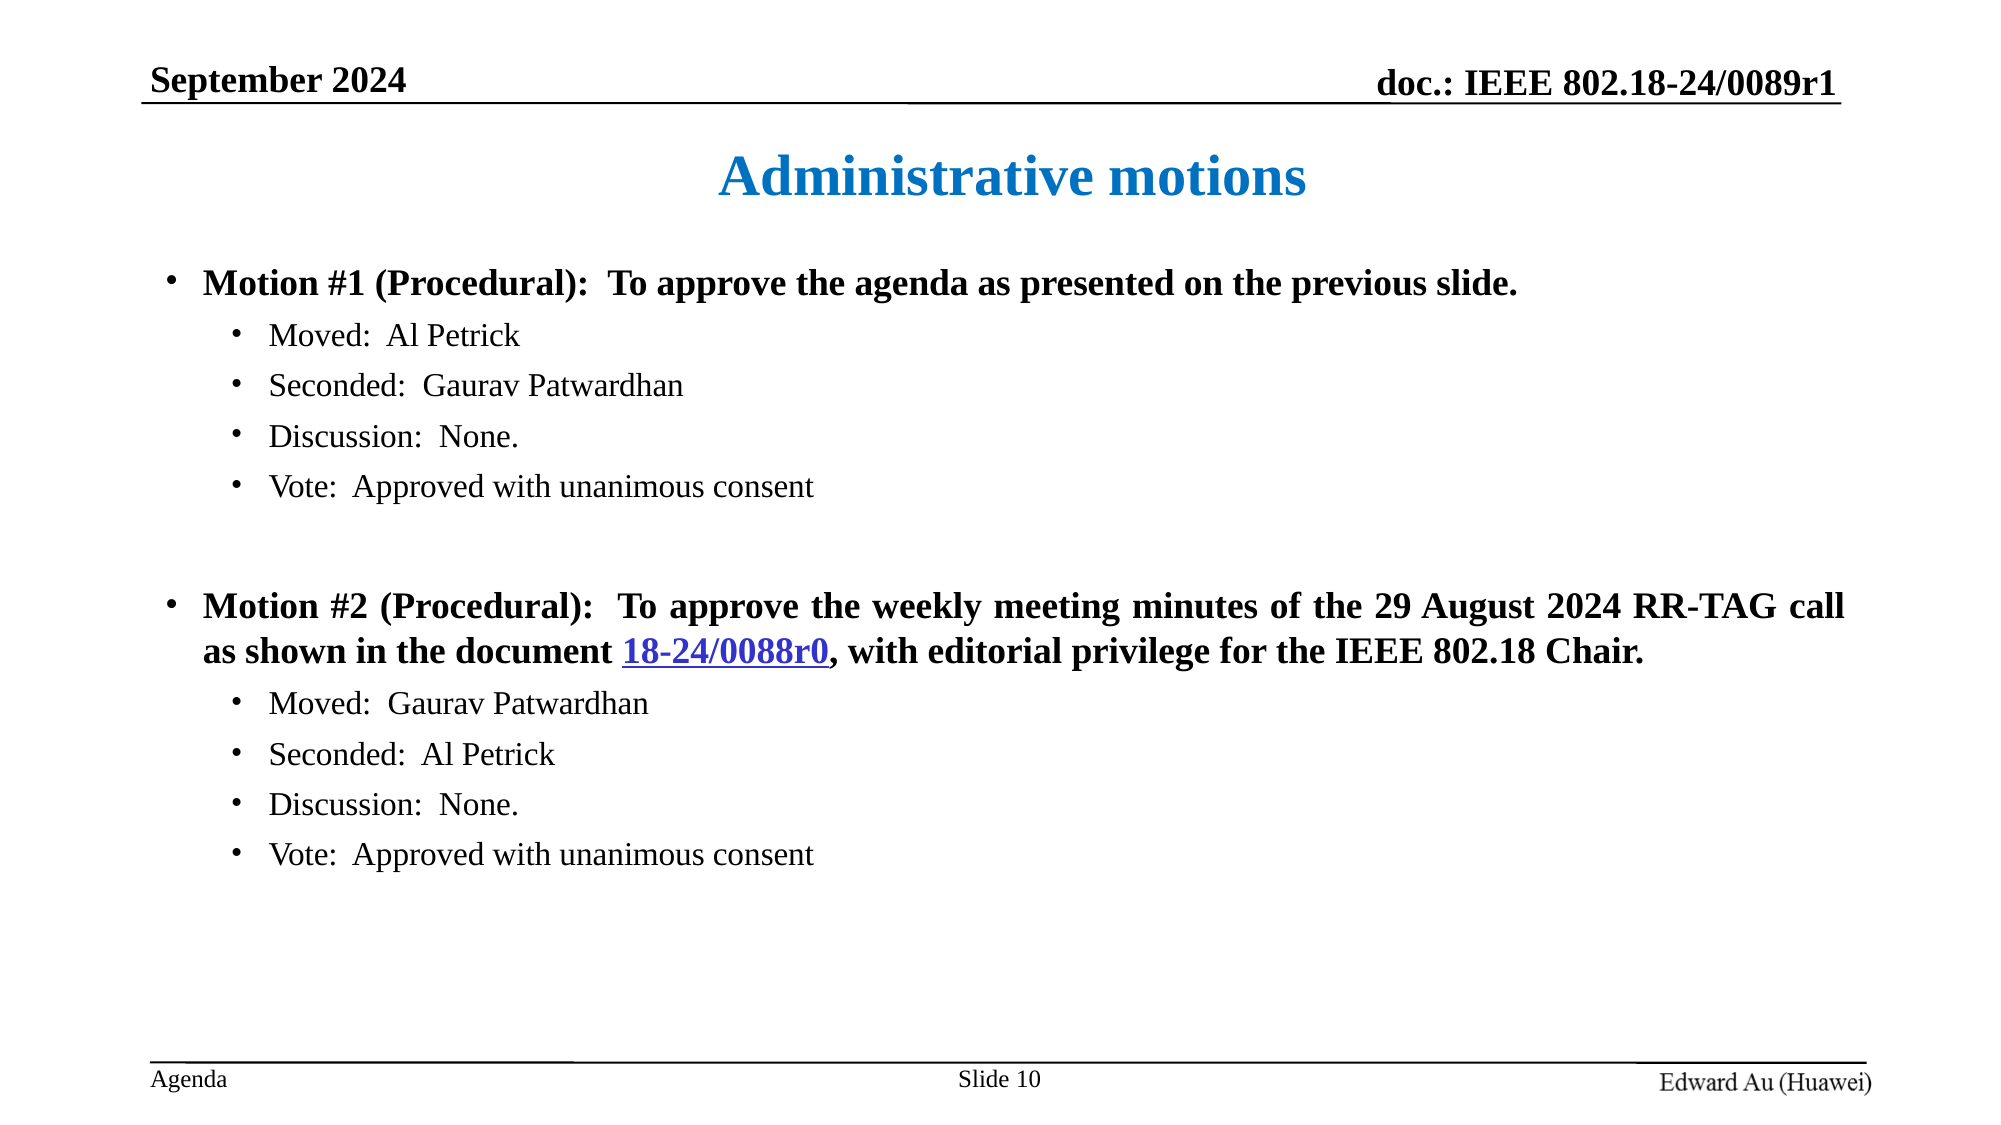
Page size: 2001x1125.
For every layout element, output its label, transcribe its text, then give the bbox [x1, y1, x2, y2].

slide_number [149, 54, 651, 101]
title Administrative motions [162, 99, 1864, 246]
slide_number Slide 10 [933, 1061, 1067, 1123]
picture [1174, 1058, 1887, 1113]
list Motion #1 (Procedural): To approve the agenda as presented on the previous slide. Moved: Al Petrick Seconded: Gaurav Patwardhan Discussion: None. Vote: Approved with unanimous consent Motion #2 (Procedural): To approve the weekly meeting minutes of the 29 August 2024 RR-TAG call as shown in the document 18-24/0088r0, with editorial privilege for the IEEE 802.18 Chair. Moved: Gaurav Patwardhan Seconded: Al Petrick Discussion: None. Vote: Approved with unanimous consent [149, 250, 1882, 926]
